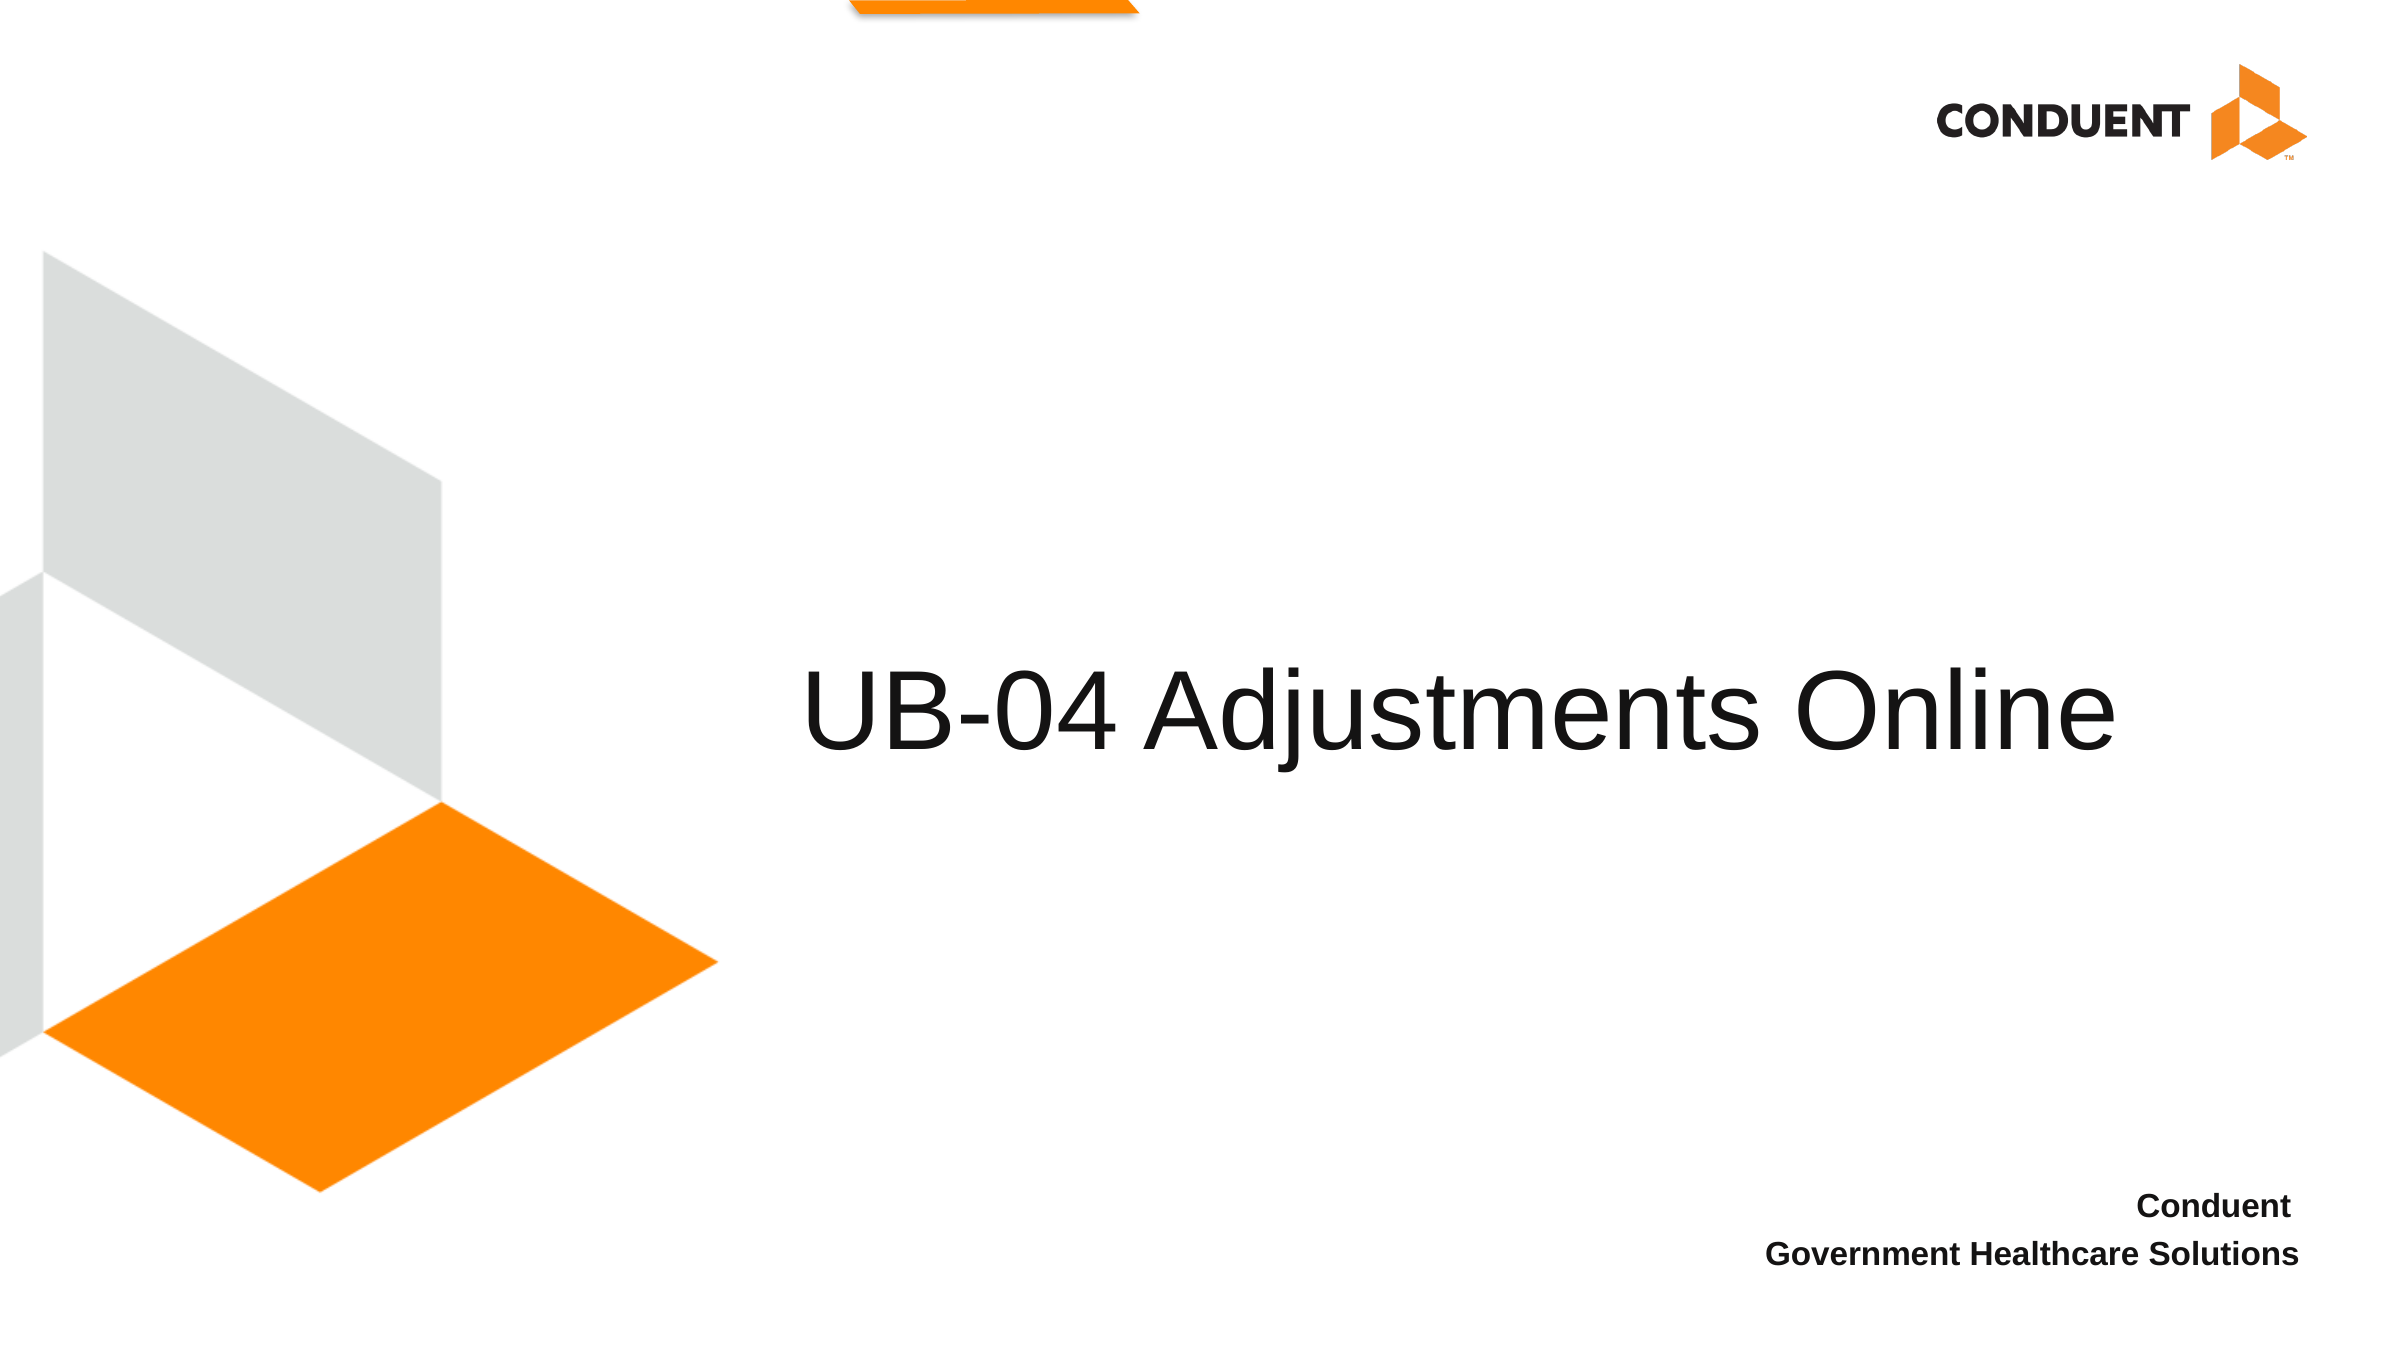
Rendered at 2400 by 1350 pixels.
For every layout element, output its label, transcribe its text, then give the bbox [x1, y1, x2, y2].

list Conduent Government Healthcare Solutions [1412, 1176, 2316, 1296]
title UB-04 Adjustments Online [785, 554, 2163, 780]
